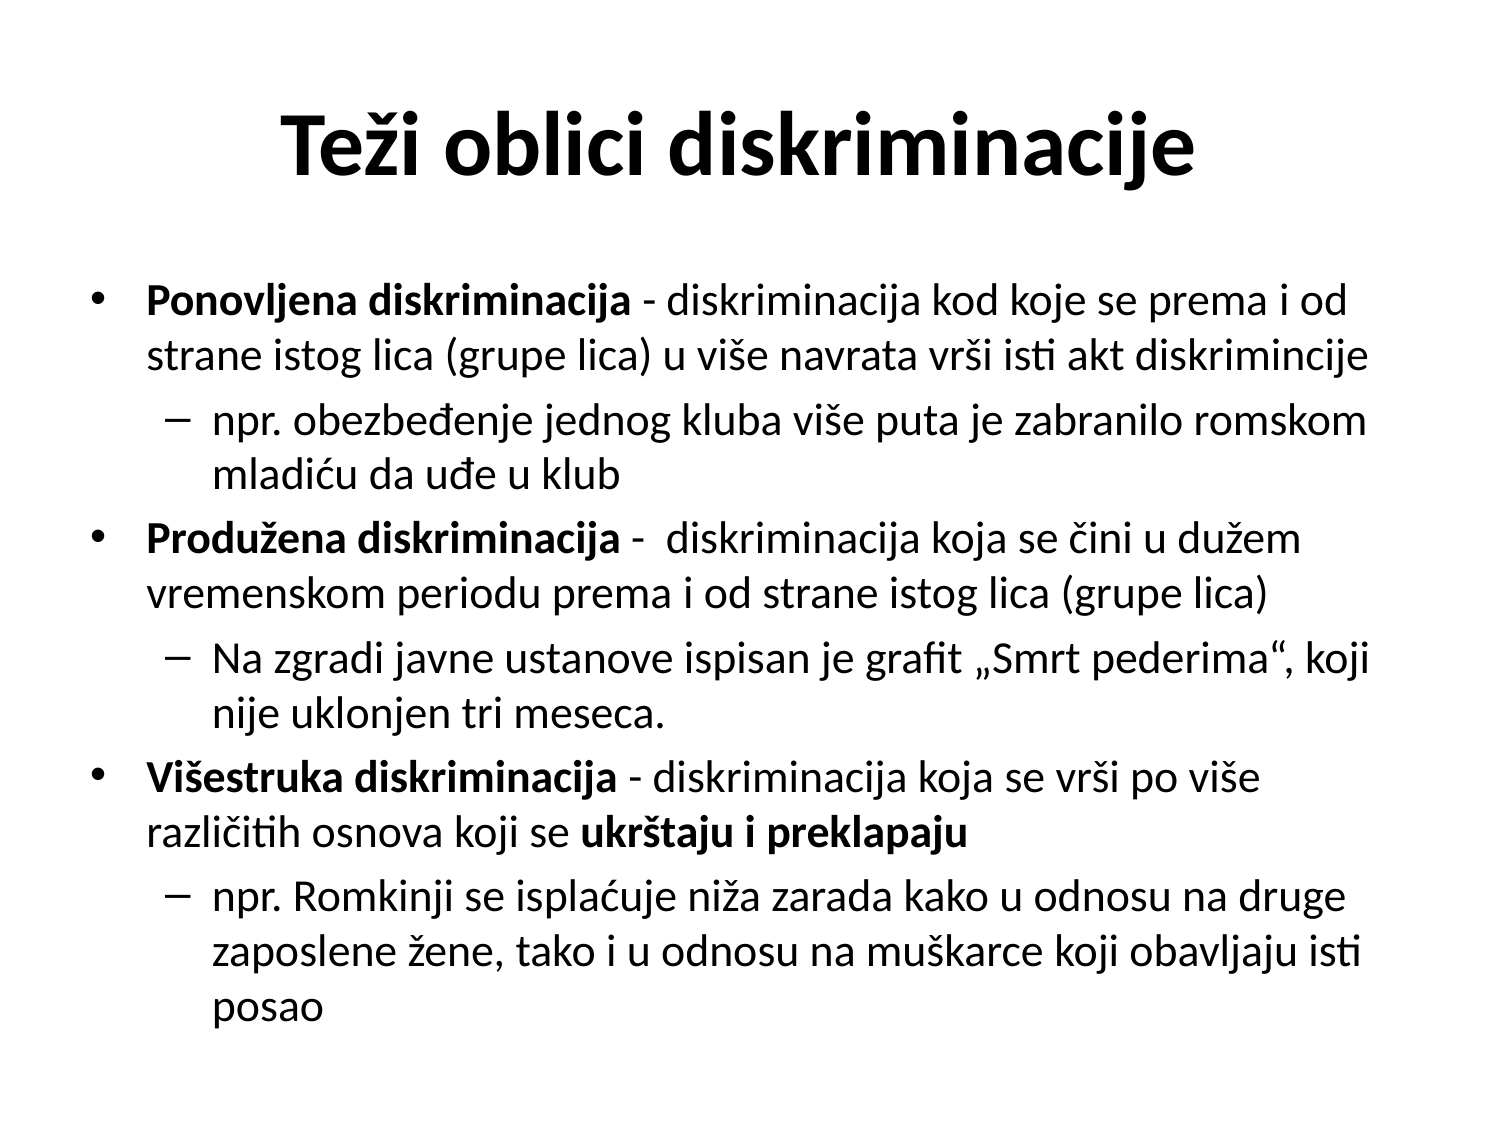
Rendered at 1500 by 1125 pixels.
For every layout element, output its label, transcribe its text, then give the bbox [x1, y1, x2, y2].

list Ponovljena diskriminacija - diskriminacija kod koje se prema i od strane istog lica (grupe lica) u više navrata vrši isti akt diskrimincije npr. obezbeđenje jednog kluba više puta je zabranilo romskom mladiću da uđe u klub Produžena diskriminacija - diskriminacija koja se čini u dužem vremenskom periodu prema i od strane istog lica (grupe lica) Na zgradi javne ustanove ispisan je grafit „Smrt pederima“, koji nije uklonjen tri meseca. Višestruka diskriminacija - diskriminacija koja se vrši po više različitih osnova koji se ukrštaju i preklapaju npr. Romkinji se isplaćuje niža zarada kako u odnosu na druge zaposlene žene, tako i u odnosu na muškarce koji obavljaju isti posao [74, 262, 1438, 1076]
title Teži oblici diskriminacije [74, 44, 1426, 233]
